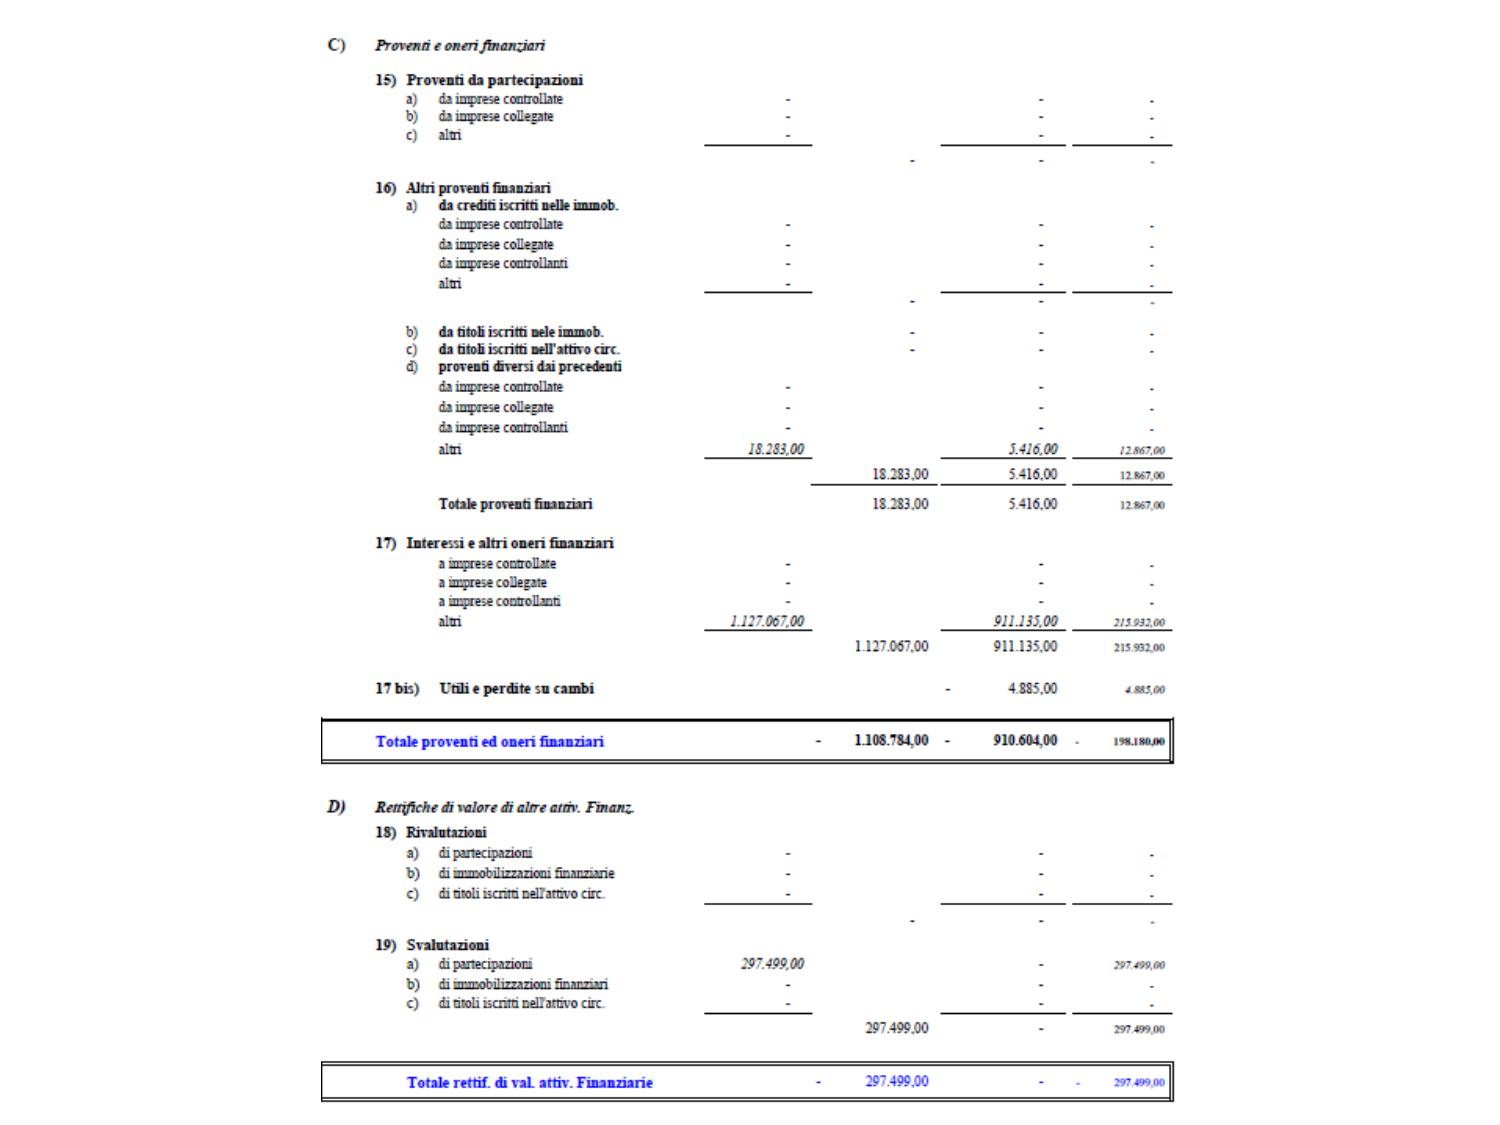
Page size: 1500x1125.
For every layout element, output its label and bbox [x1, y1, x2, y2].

picture [321, 15, 1179, 1110]
